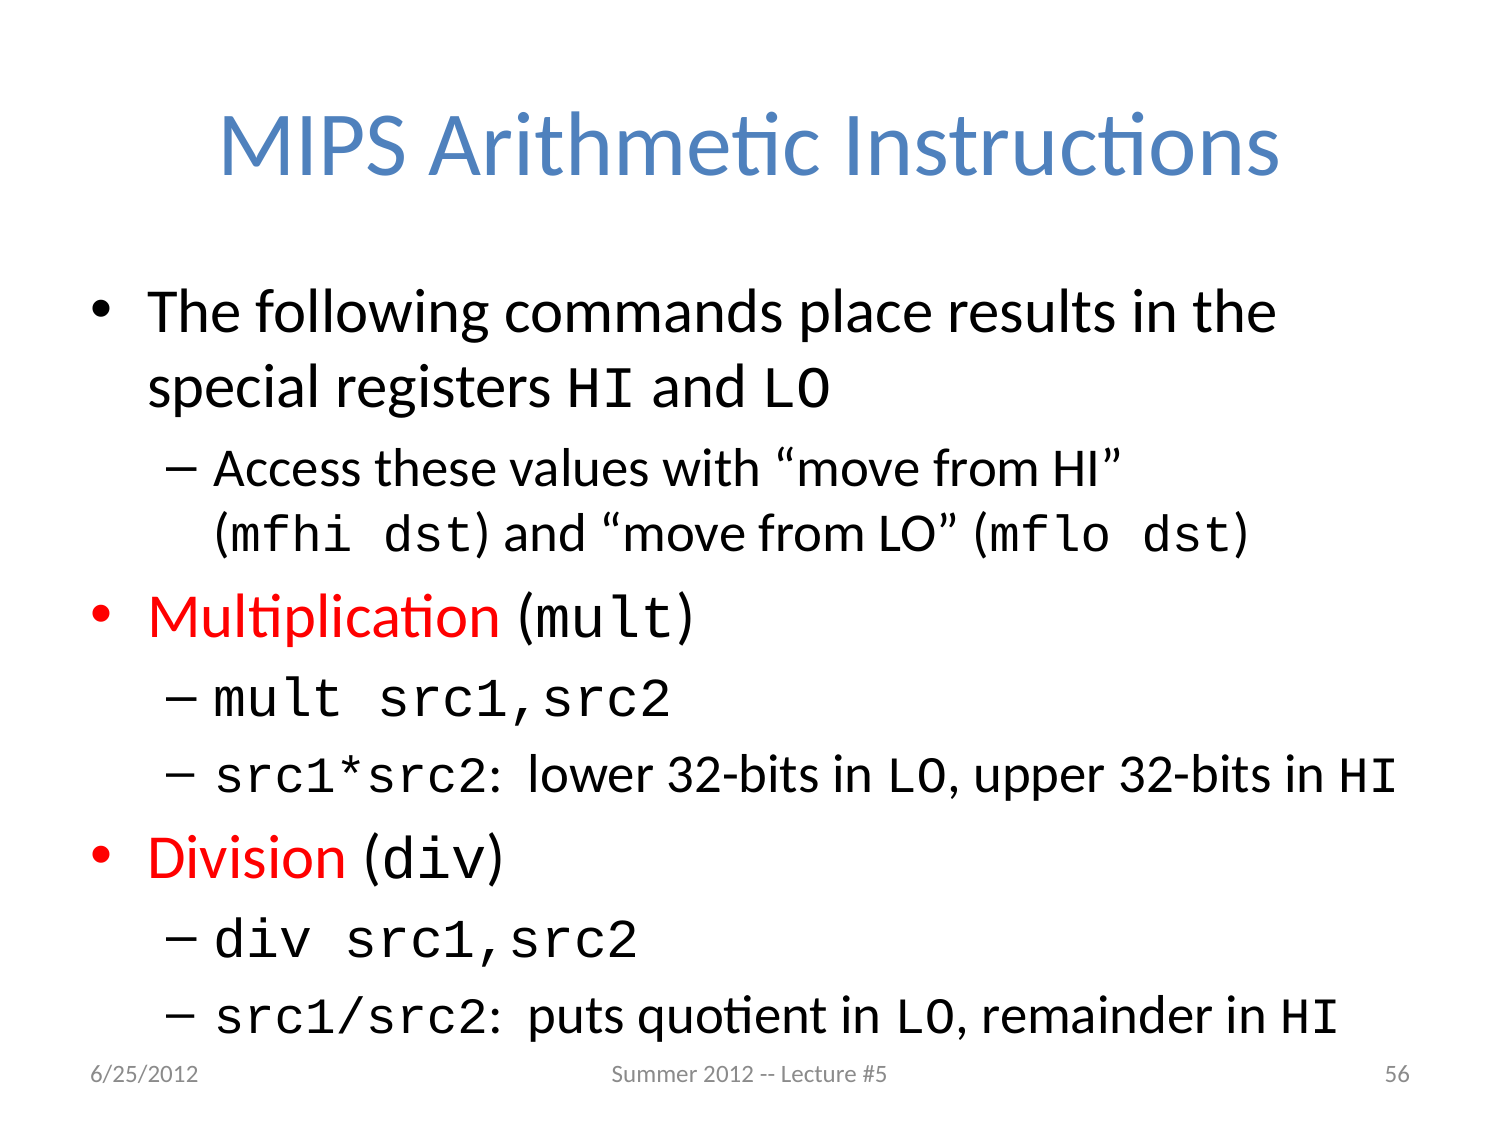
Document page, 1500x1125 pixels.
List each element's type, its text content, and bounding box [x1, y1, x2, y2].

slide_number 56 [1074, 1042, 1425, 1103]
footer Summer 2012 -- Lecture #5 [512, 1042, 988, 1103]
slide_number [75, 1042, 425, 1103]
list The following commands place results in the special registers HI and LO Access these values with “move from HI” (mfhi dst) and “move from LO” (mflo dst) Multiplication (mult) mult src1,src2 src1*src2: lower 32-bits in LO, upper 32-bits in HI Division (div) div src1,src2 src1/src2: puts quotient in LO, remainder in HI [75, 262, 1425, 1065]
title MIPS Arithmetic Instructions [75, 45, 1425, 233]
